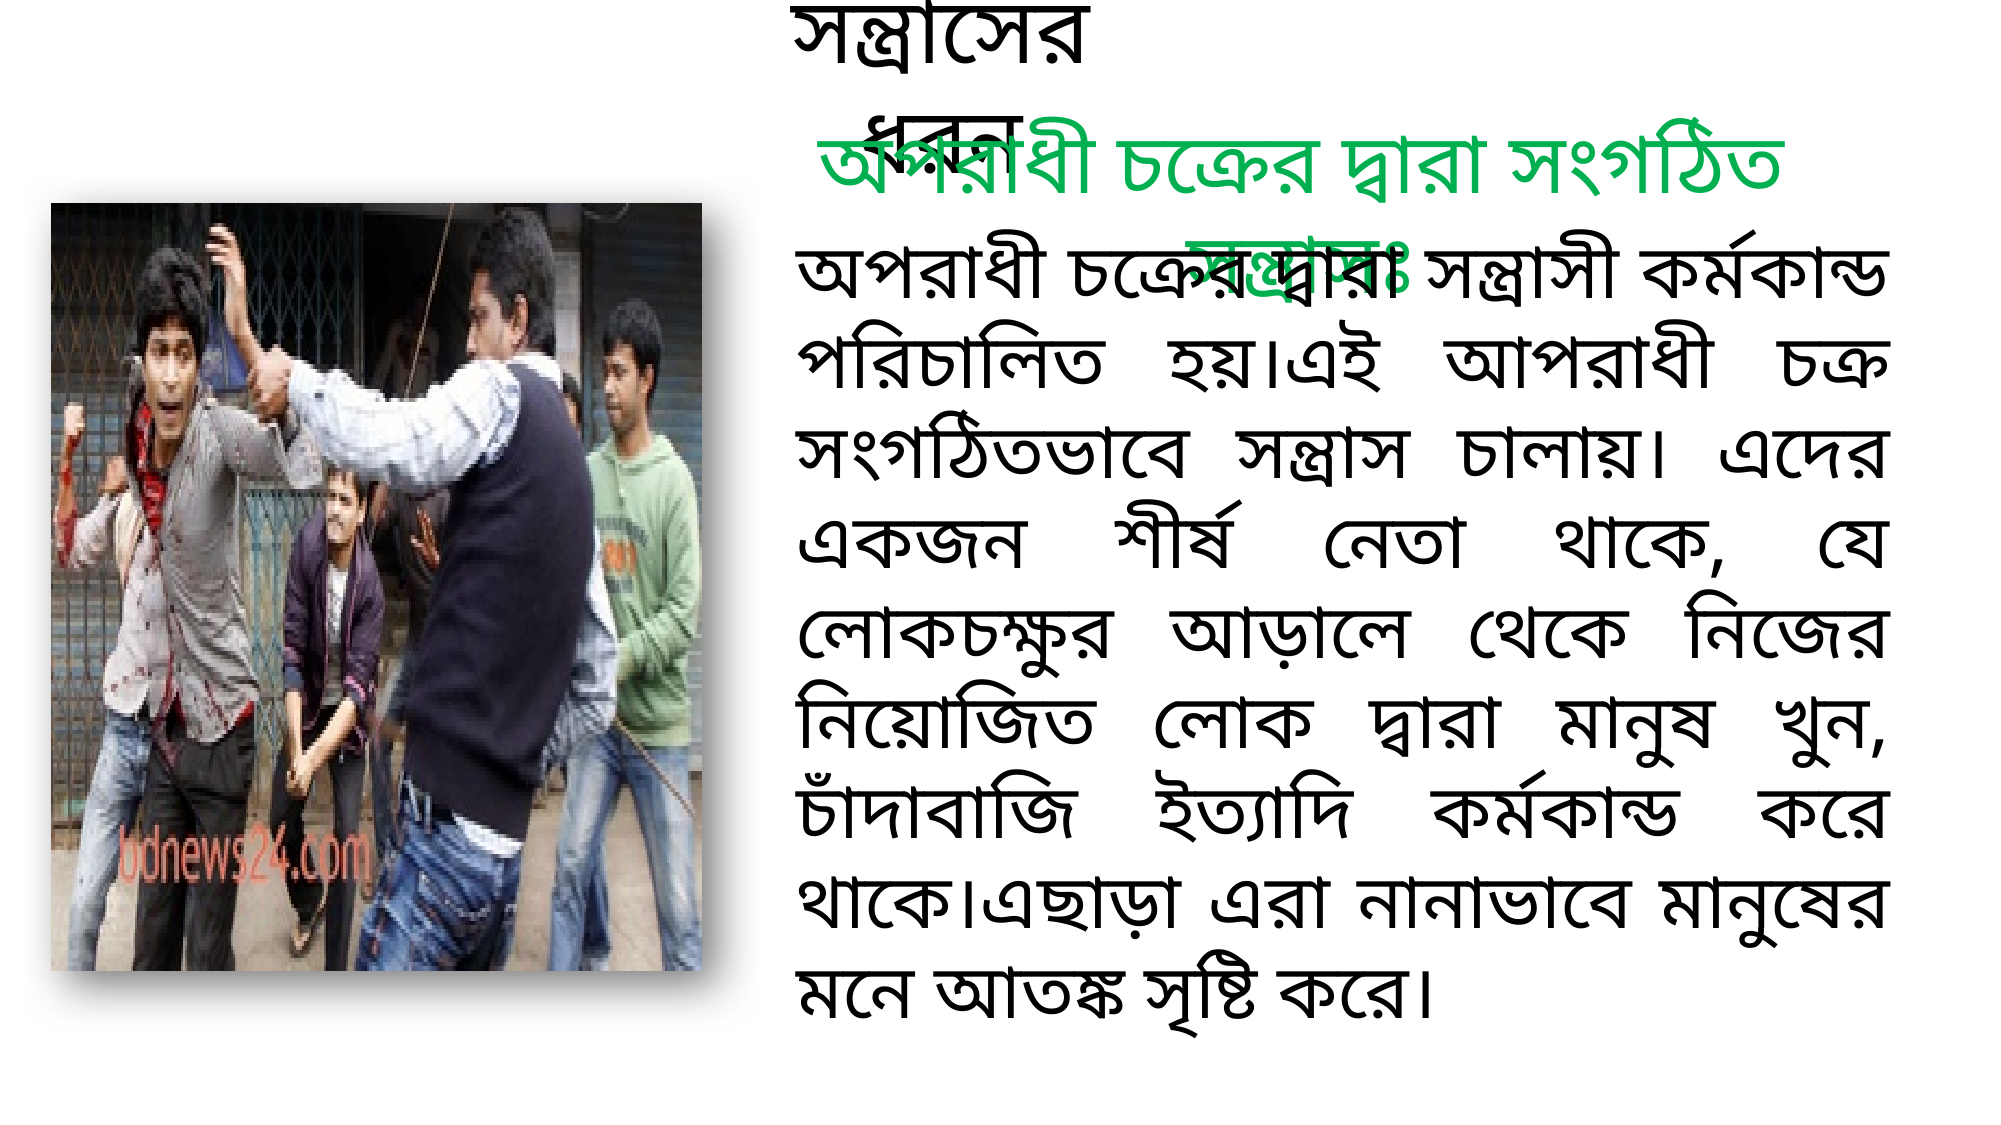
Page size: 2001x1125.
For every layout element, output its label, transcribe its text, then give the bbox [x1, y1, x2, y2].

text_box সন্ত্রাসের ধরন [701, 20, 1181, 144]
text_box [519, 81, 1126, 266]
text_box অপরাধী চক্রের দ্বারা সংগঠিত সন্ত্রাসঃ [765, 160, 1838, 261]
text_box অপরাধী চক্রের দ্বারা সন্ত্রাসী কর্মকান্ড পরিচালিত হয়।এই আপরাধী চক্র সংগঠিতভাবে সন্ত্রাস চালায়। এদের একজন শীর্ষ নেতা থাকে, যে লোকচক্ষুর আড়ালে থেকে নিজের নিয়োজিত লোক দ্বারা মানুষ খুন, চাঁদাবাজি ইত্যাদি কর্মকান্ড করে থাকে।এছাড়া এরা নানাভাবে মানুষের মনে আতঙ্ক সৃষ্টি করে। [781, 282, 1905, 974]
picture [51, 203, 702, 971]
